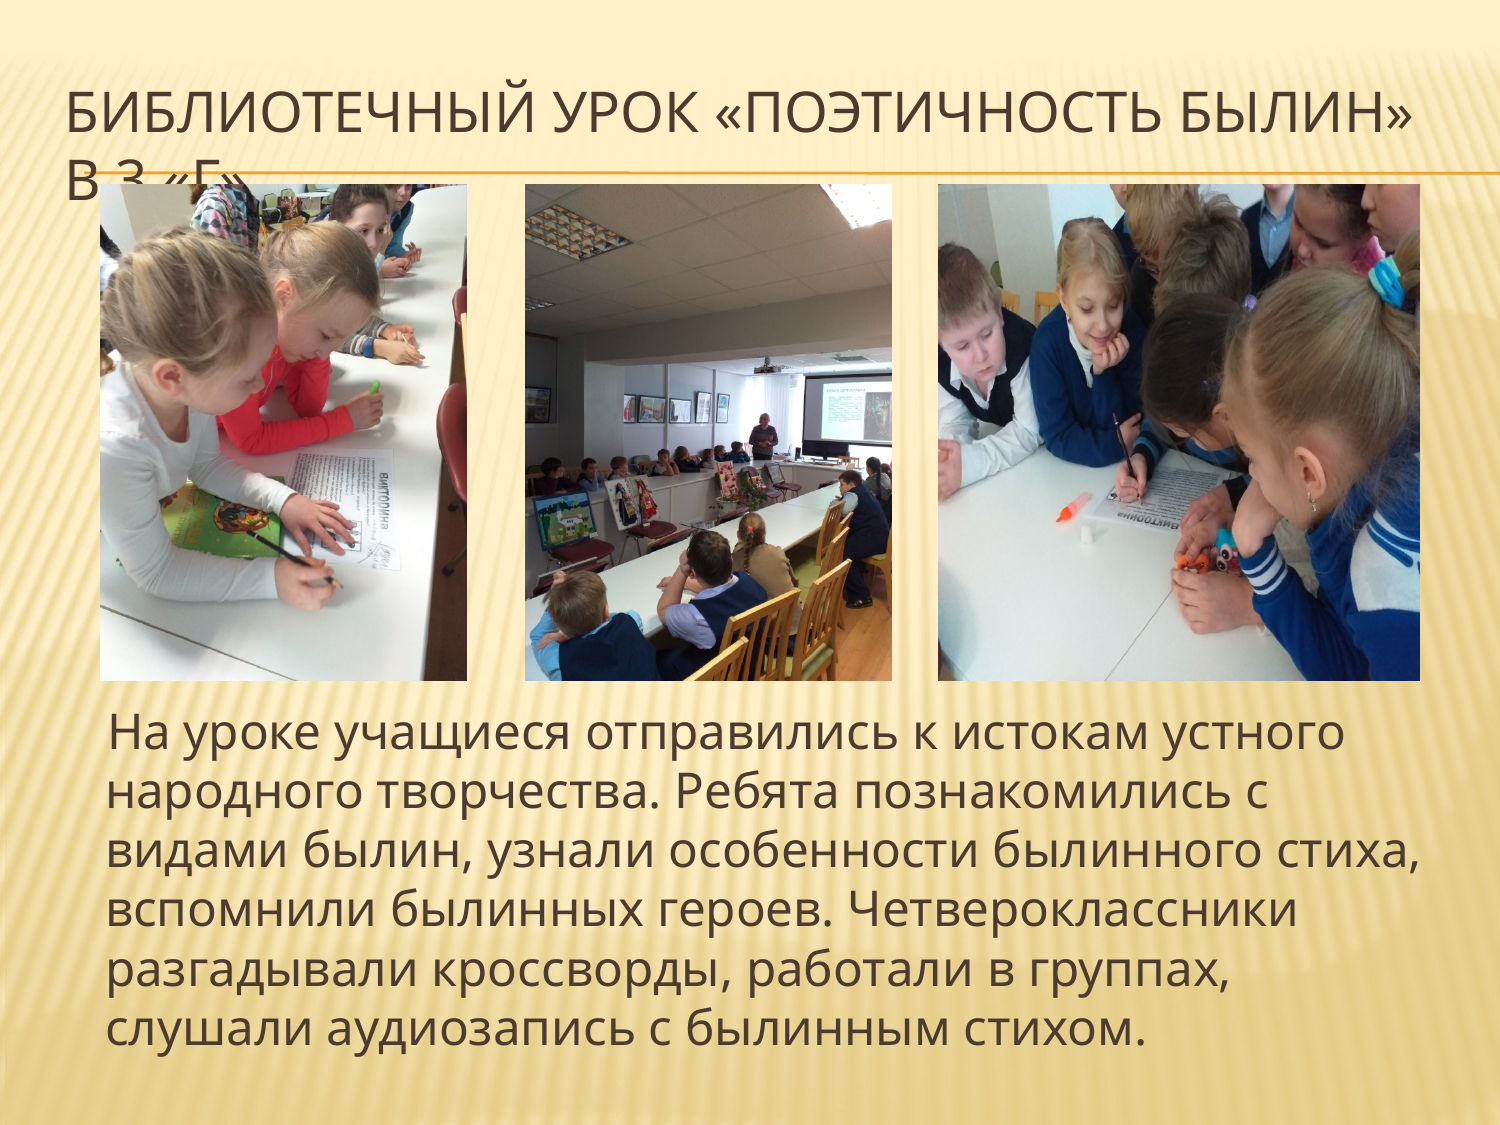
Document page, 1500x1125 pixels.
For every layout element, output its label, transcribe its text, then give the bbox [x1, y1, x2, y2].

picture [525, 184, 893, 681]
picture [938, 184, 1420, 681]
list На уроке учащиеся отправились к истокам устного народного творчества. Ребята познакомились с видами былин, узнали особенности былинного стиха, вспомнили былинных героев. Четвероклассники разгадывали кроссворды, работали в группах, слушали аудиозапись с былинным стихом. [41, 692, 1467, 1069]
title БИБЛИОТЕЧНЫЙ УРОК «Поэтичность былин» В 3 «Г» [50, 75, 1475, 213]
picture [100, 184, 467, 681]
